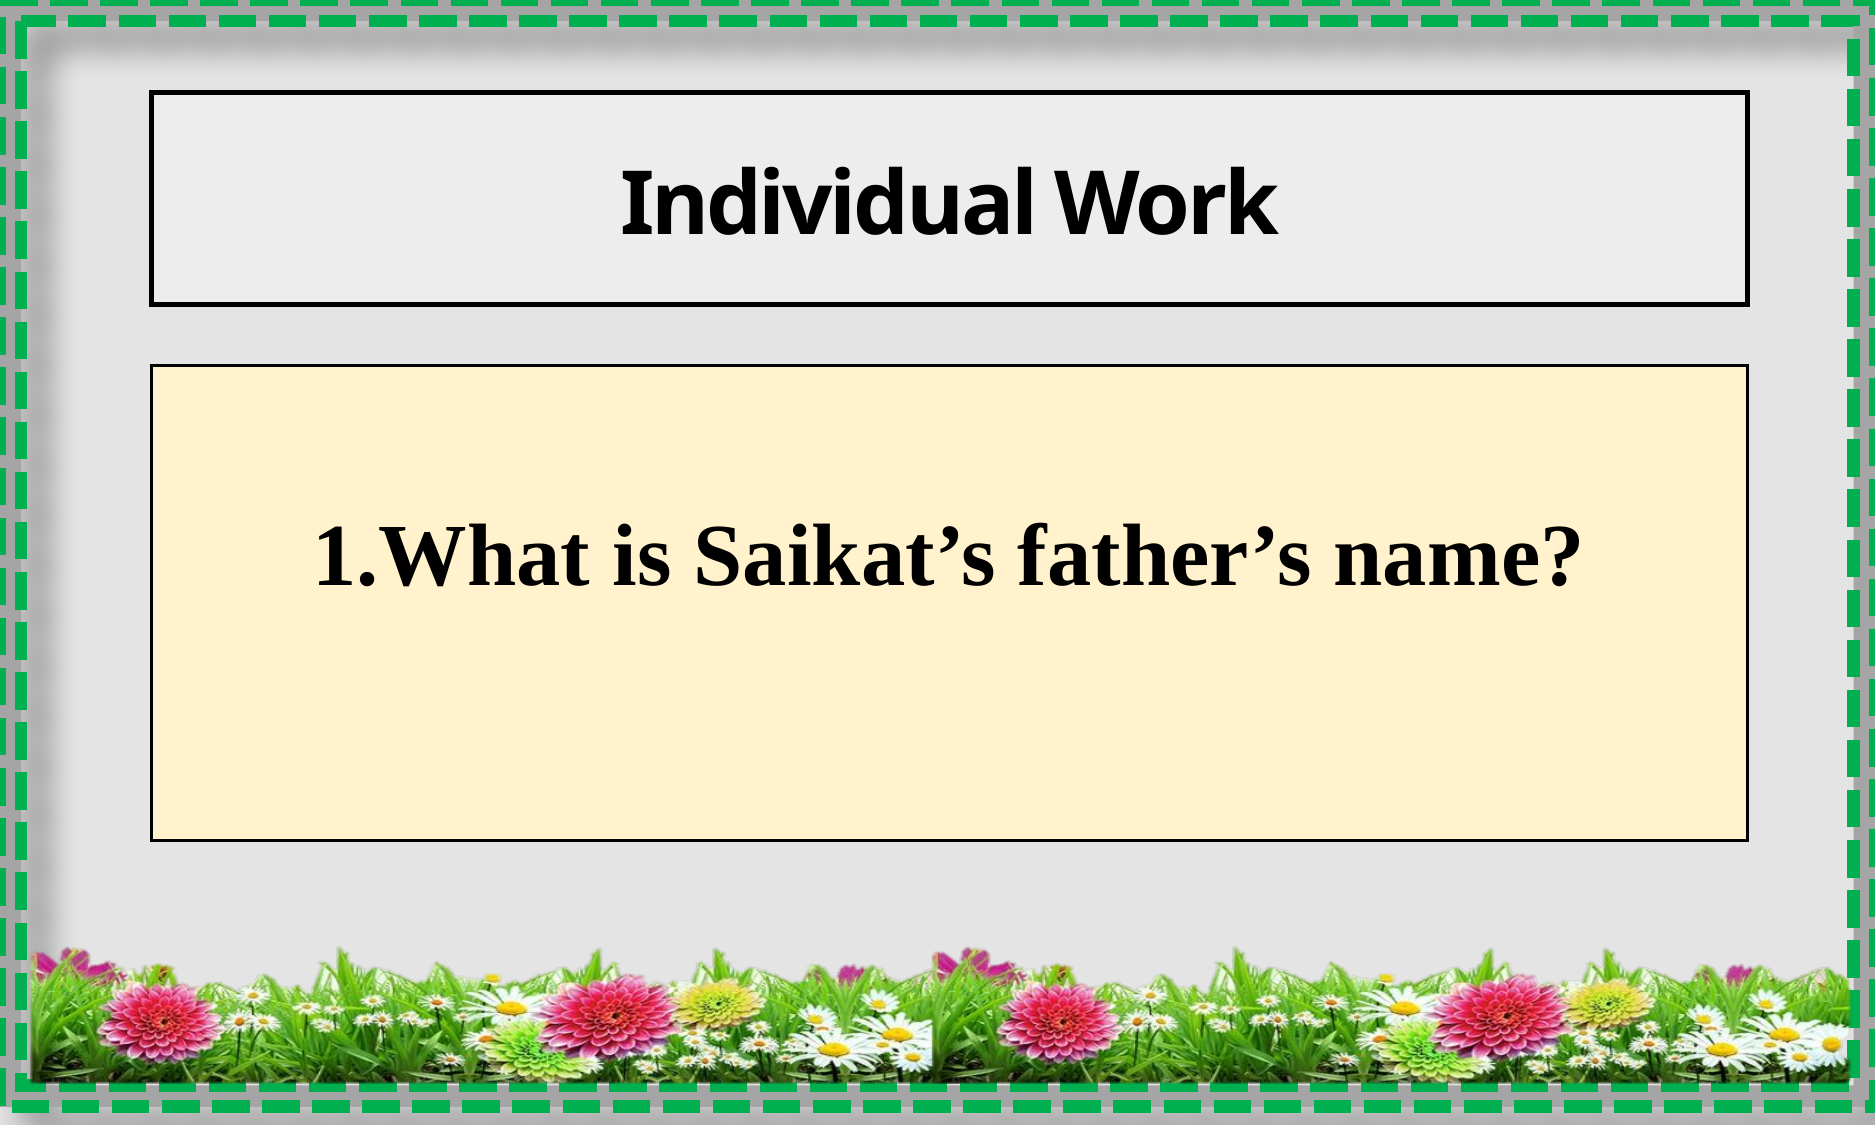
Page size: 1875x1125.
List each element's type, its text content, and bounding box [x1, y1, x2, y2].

text_box [0, 0, 1875, 1108]
text_box 1.What is Saikat’s father’s name? [151, 365, 1748, 842]
text_box Individual Work [151, 92, 1748, 305]
picture [30, 946, 1860, 1084]
